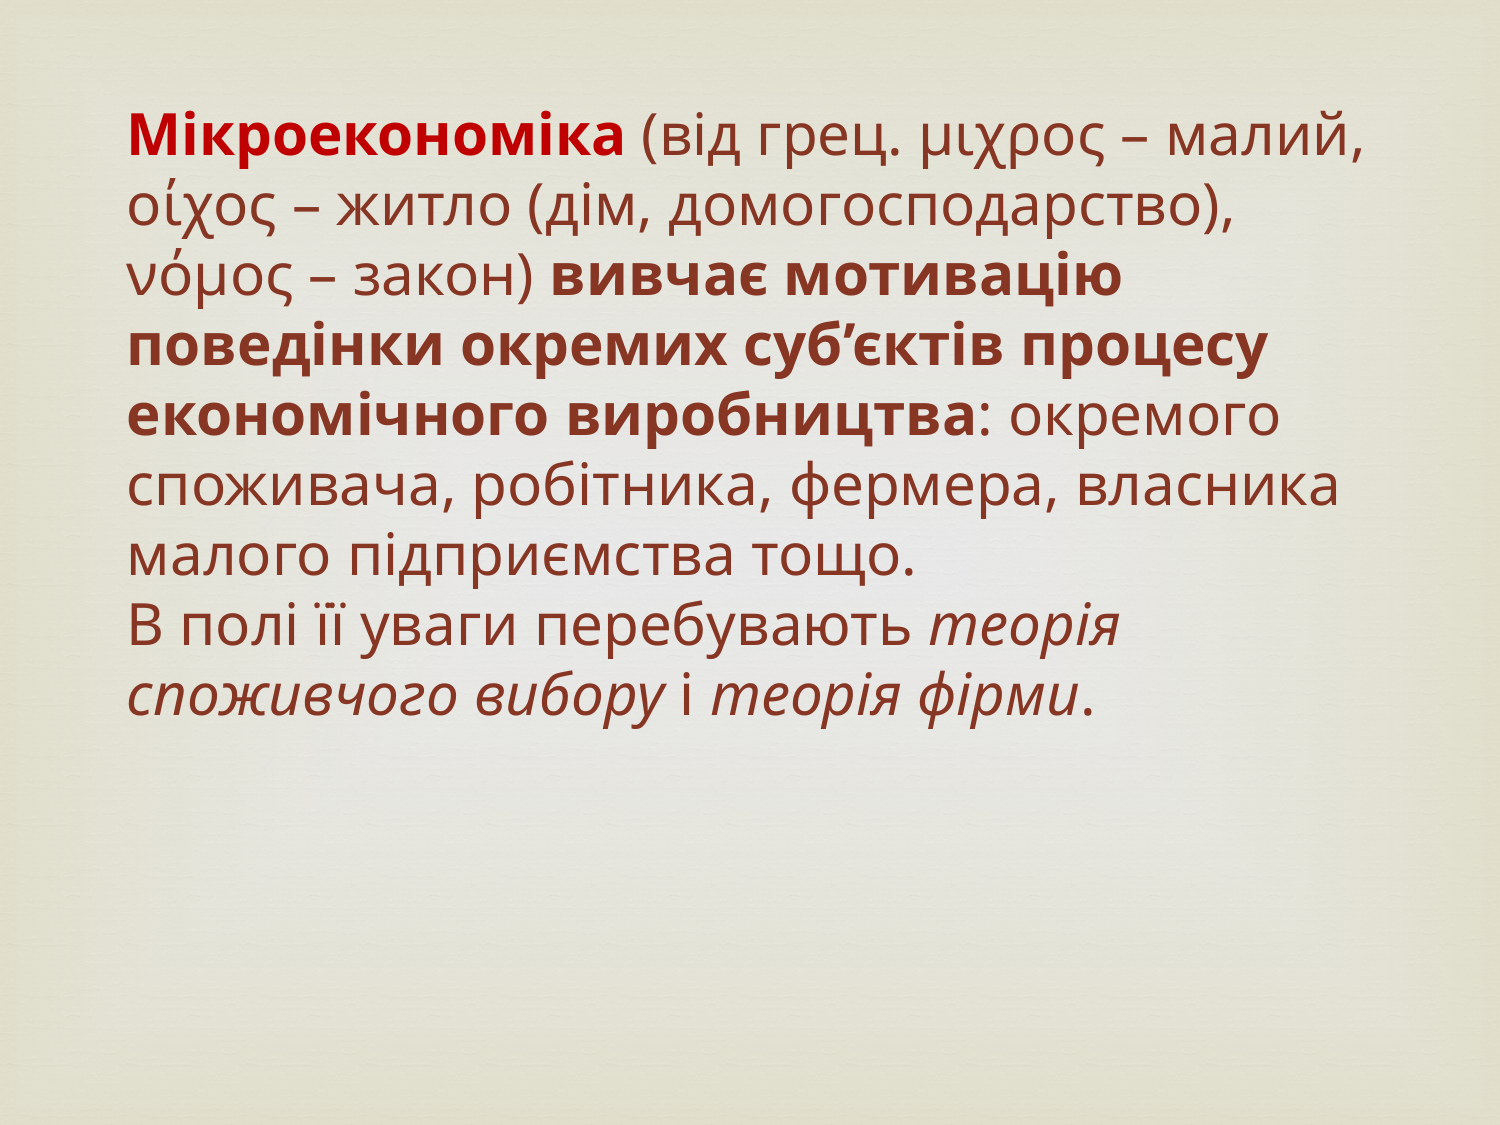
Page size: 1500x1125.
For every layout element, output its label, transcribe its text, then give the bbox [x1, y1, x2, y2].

text_box Мікроекономіка (від грец. μιχρος – малий, οίχος – житло (дім, домогосподарство), νόμος – закон) вивчає мотивацію поведінки окремих суб’єктів процесу економічного виробництва: окремого споживача, робітника, фермера, власника малого підприємства тощо. В полі її уваги перебувають теорія споживчого вибору і теорія фірми. [112, 90, 1424, 735]
